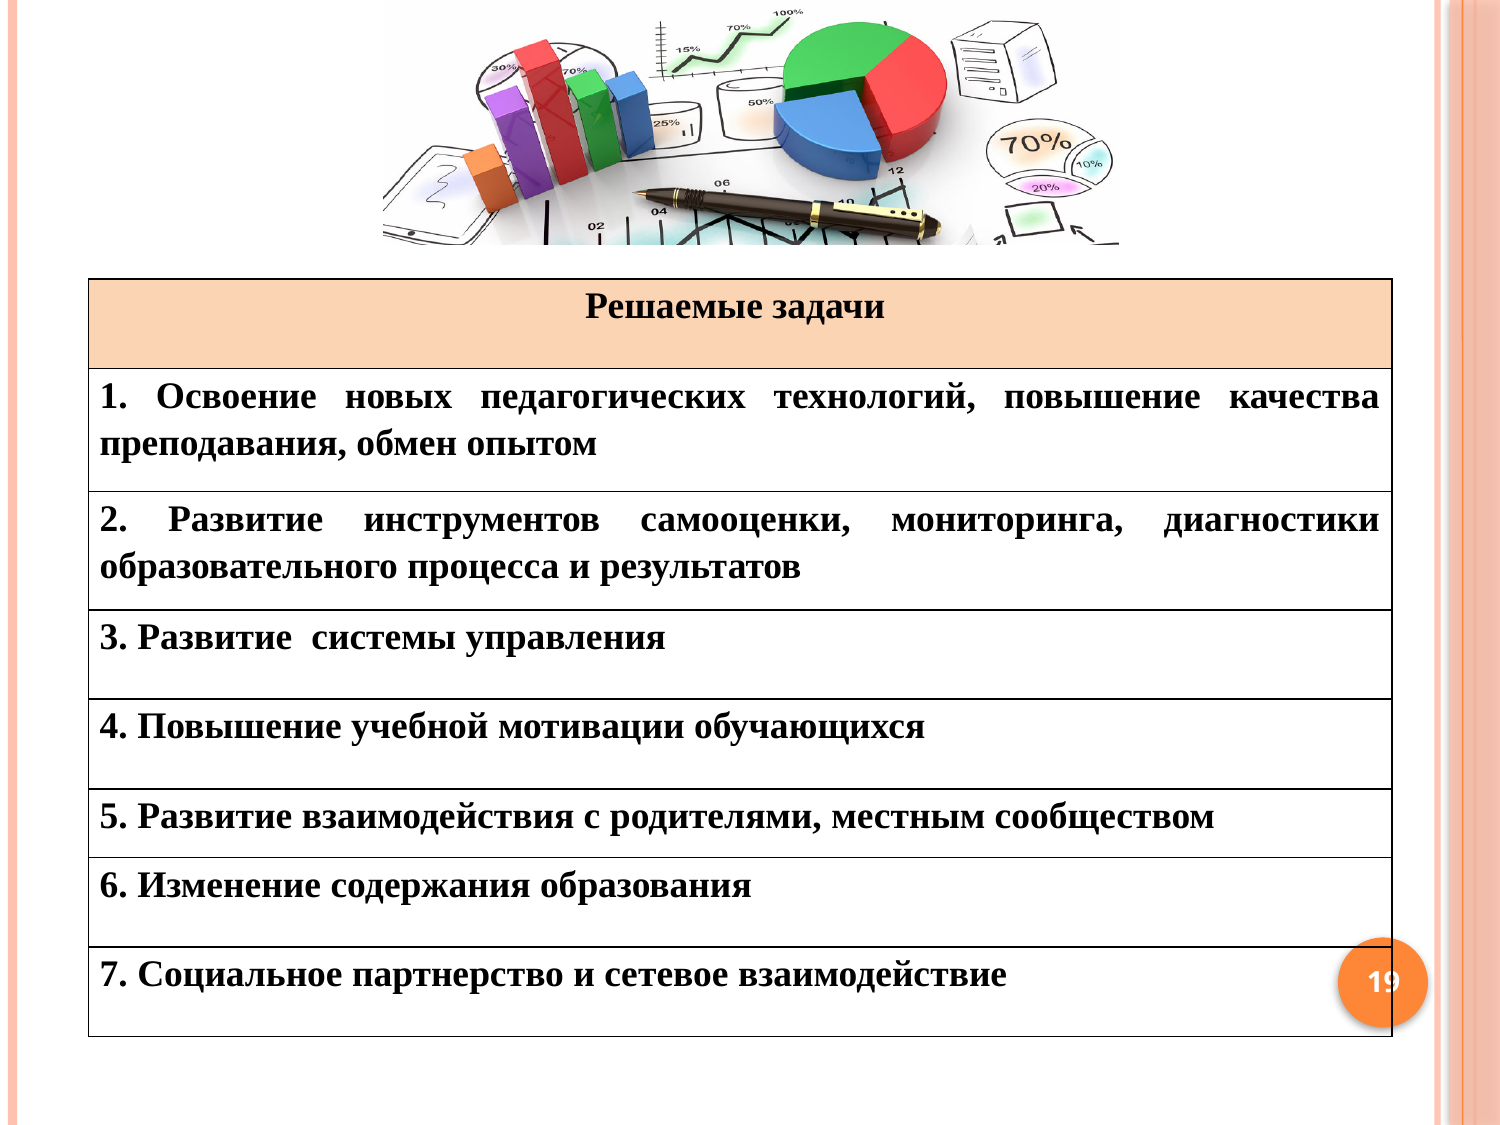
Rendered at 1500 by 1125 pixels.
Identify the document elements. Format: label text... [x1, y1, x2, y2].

slide_number 19 [1393, 940, 1434, 1027]
table_cell 3. Развитие системы управления [89, 611, 1391, 698]
table_header Решаемые задачи [89, 280, 1391, 368]
table_cell 4. Повышение учебной мотивации обучающихся [89, 700, 1391, 788]
table_cell 5. Развитие взаимодействия с родителями, местным сообществом [89, 790, 1391, 857]
picture [383, 0, 1120, 246]
table_cell 6. Изменение содержания образования [89, 858, 1391, 946]
table_cell 2. Развитие инструментов самооценки, мониторинга, диагностики образовательного процесса и результатов [89, 492, 1391, 609]
table_cell 1. Освоение новых педагогических технологий, повышение качества преподавания, обмен опытом [89, 369, 1391, 491]
table_cell 7. Социальное партнерство и сетевое взаимодействие [89, 948, 1391, 1036]
